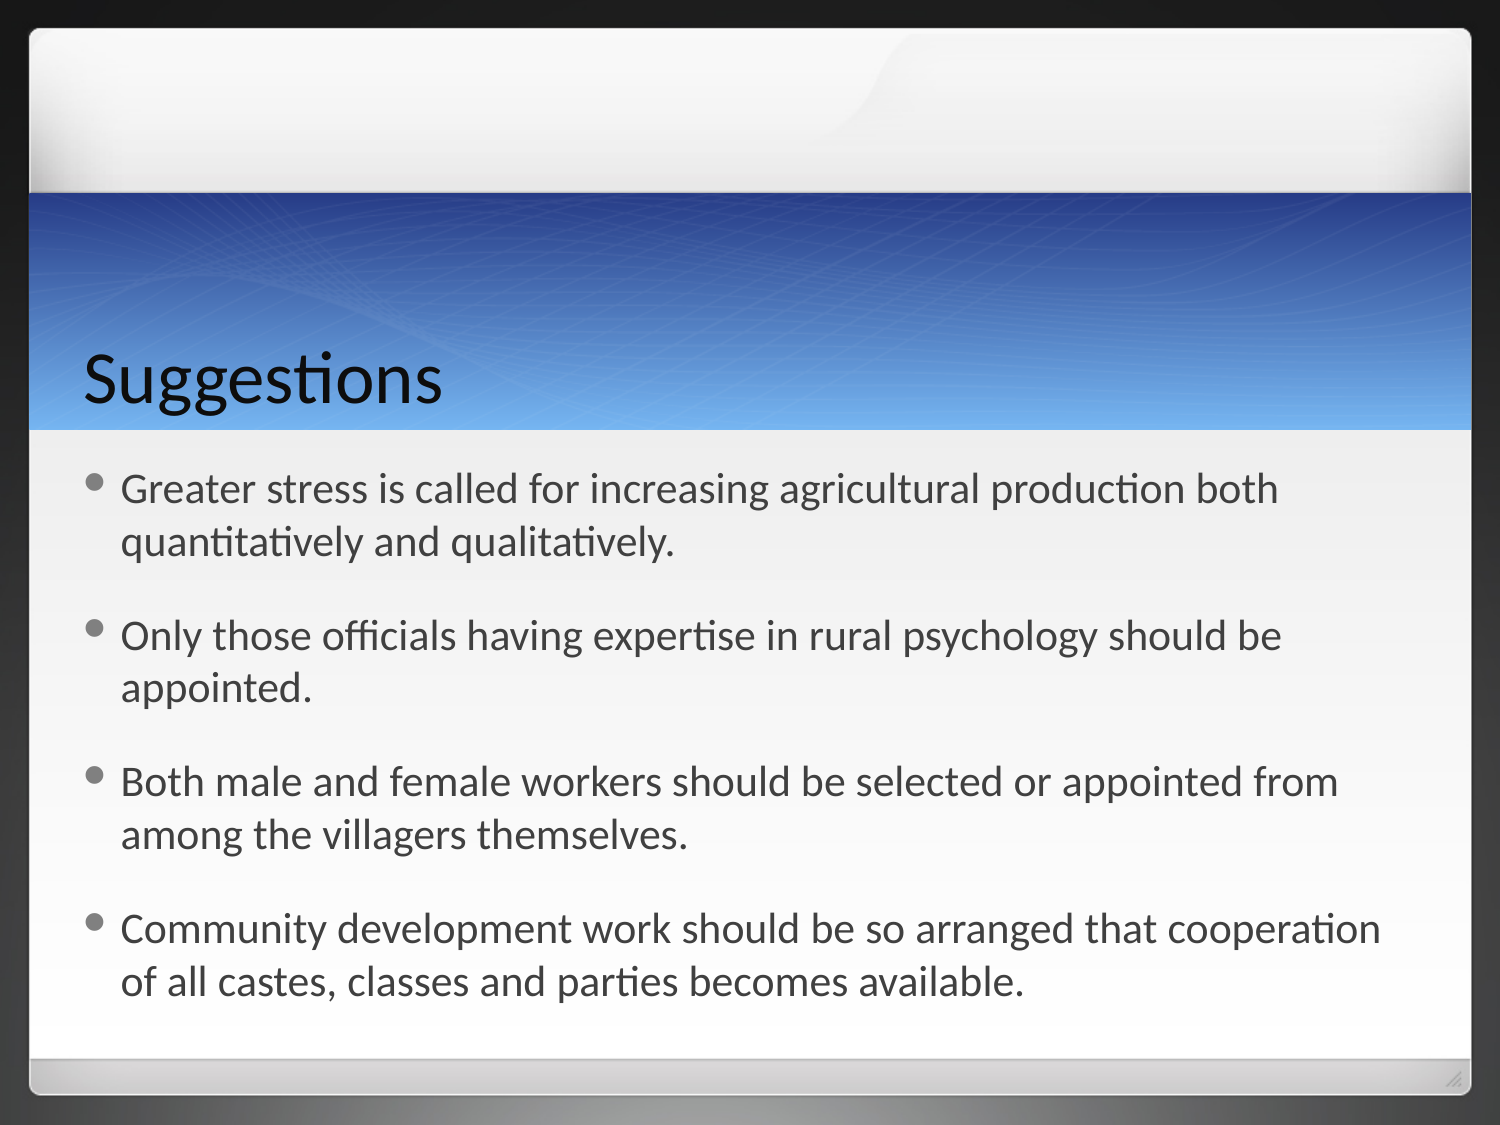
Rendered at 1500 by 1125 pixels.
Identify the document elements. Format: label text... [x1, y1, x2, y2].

list Greater stress is called for increasing agricultural production both quantitatively and qualitatively. Only those officials having expertise in rural psychology should be appointed. Both male and female workers should be selected or appointed from among the villagers themselves. Community development work should be so arranged that cooperation of all castes, classes and parties becomes available. [68, 452, 1432, 1025]
title Suggestions [68, 238, 1432, 427]
picture [0, 0, 1500, 1125]
